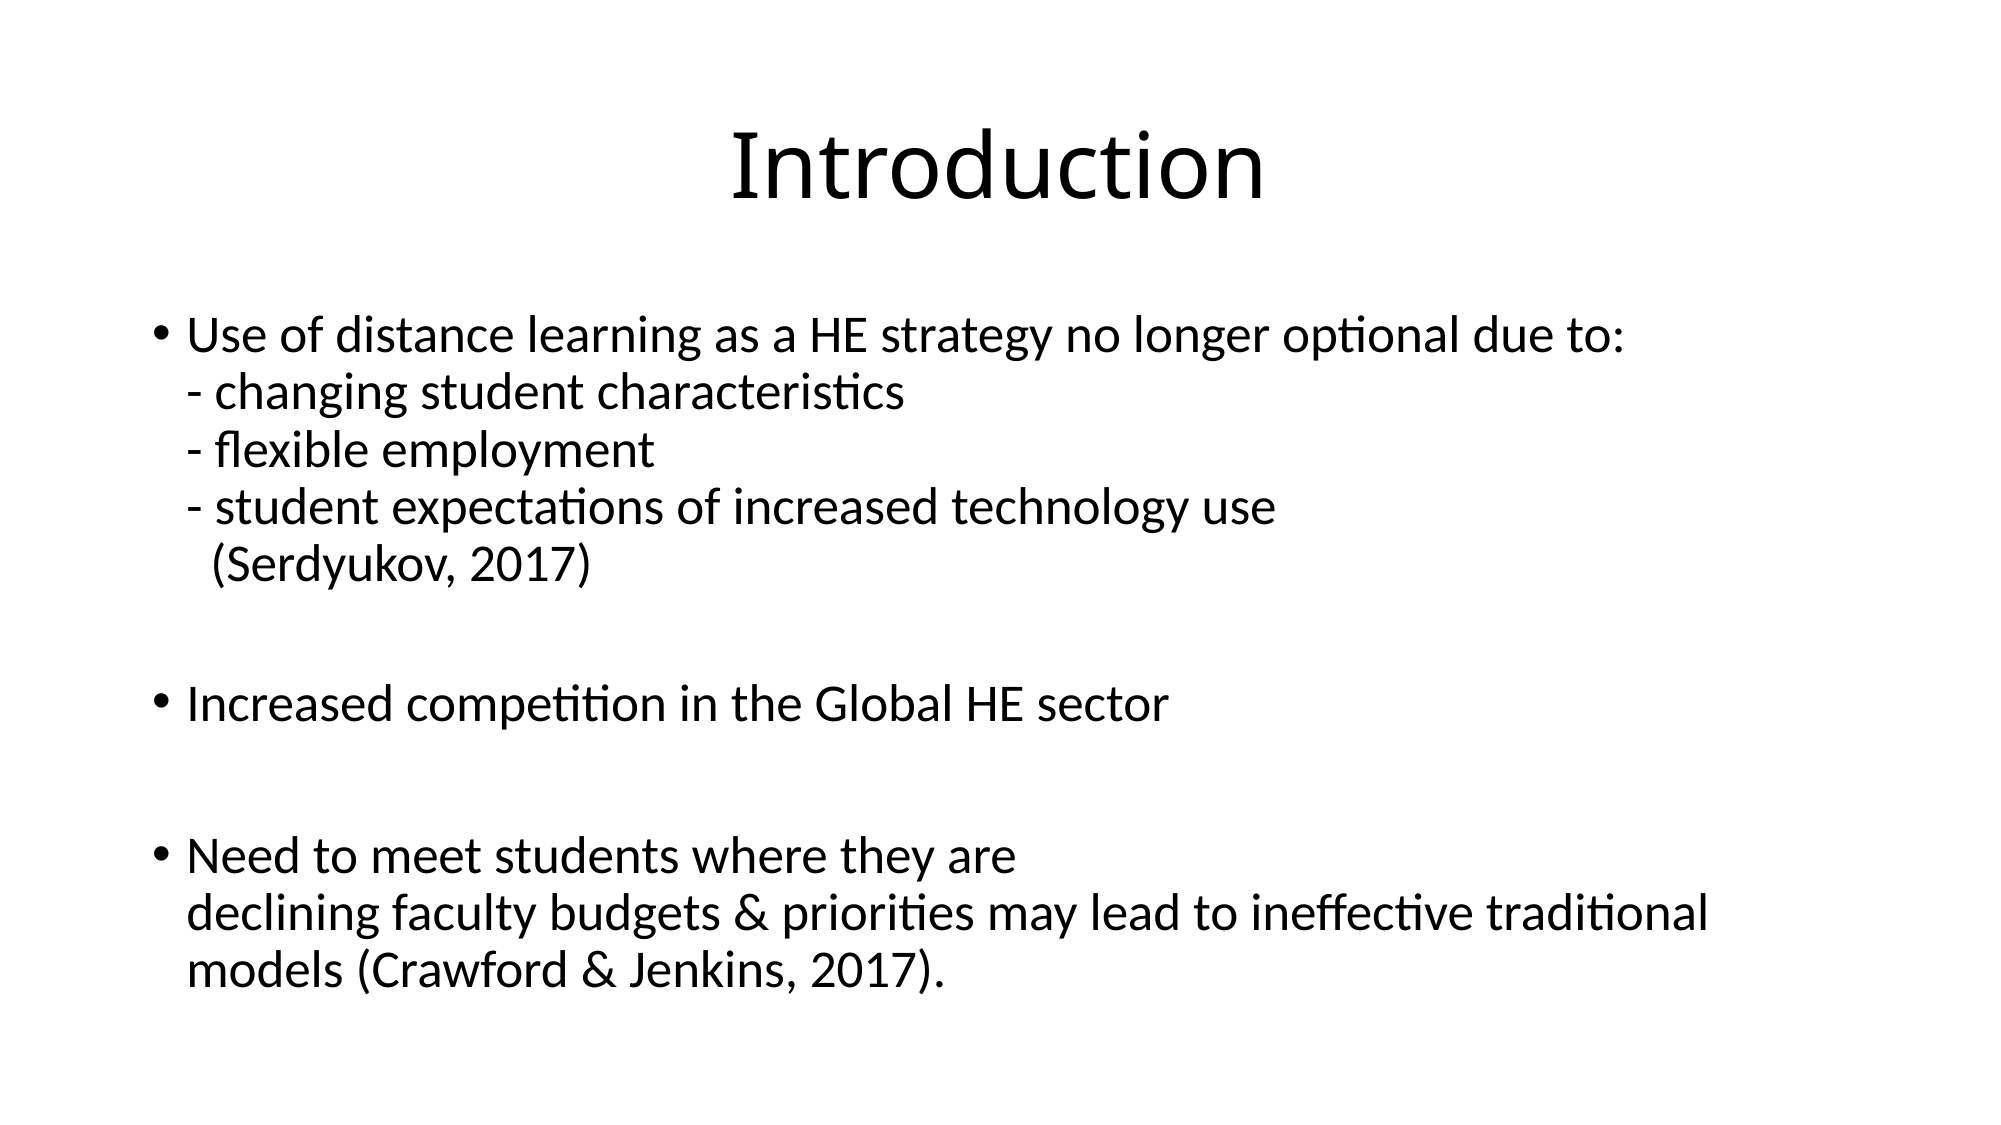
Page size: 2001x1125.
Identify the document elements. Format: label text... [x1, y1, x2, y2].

list Use of distance learning as a HE strategy no longer optional due to: - changing student characteristics - flexible employment - student expectations of increased technology use (Serdyukov, 2017) Increased competition in the Global HE sector Need to meet students where they are declining faculty budgets & priorities may lead to ineffective traditional models (Crawford & Jenkins, 2017). [137, 299, 1863, 1014]
title Introduction [137, 59, 1863, 278]
